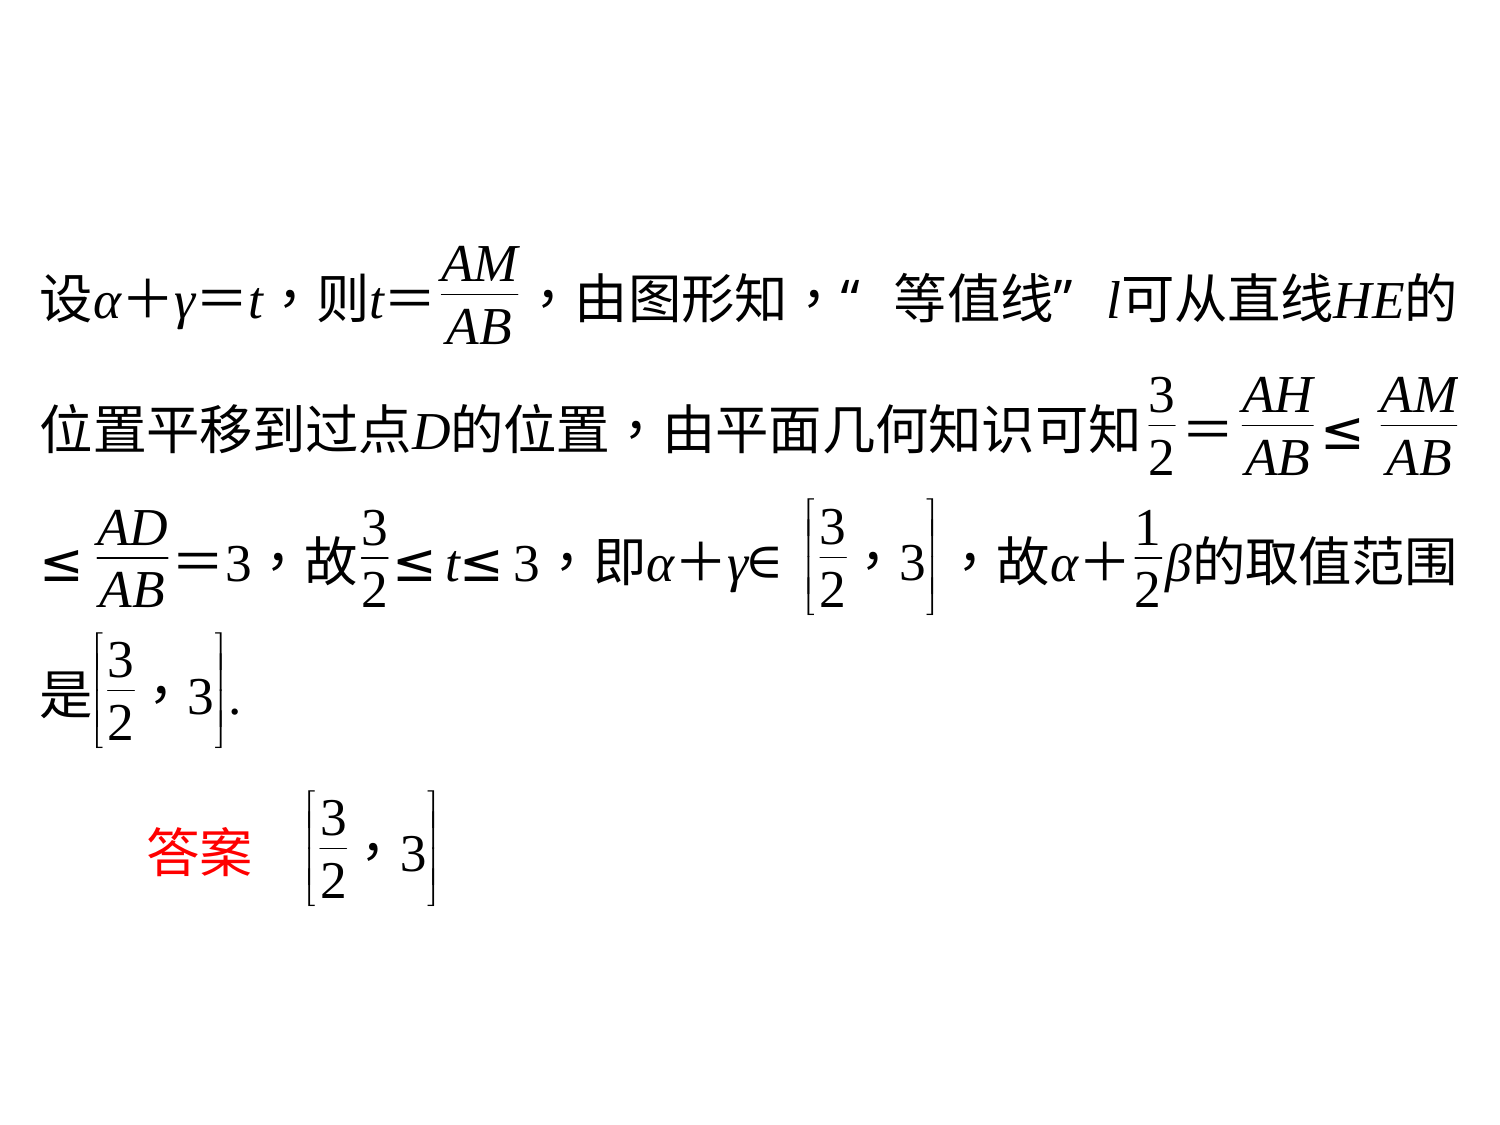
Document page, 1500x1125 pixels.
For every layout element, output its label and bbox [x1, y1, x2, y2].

text_box [39, 234, 1460, 759]
text_box [39, 786, 1460, 918]
